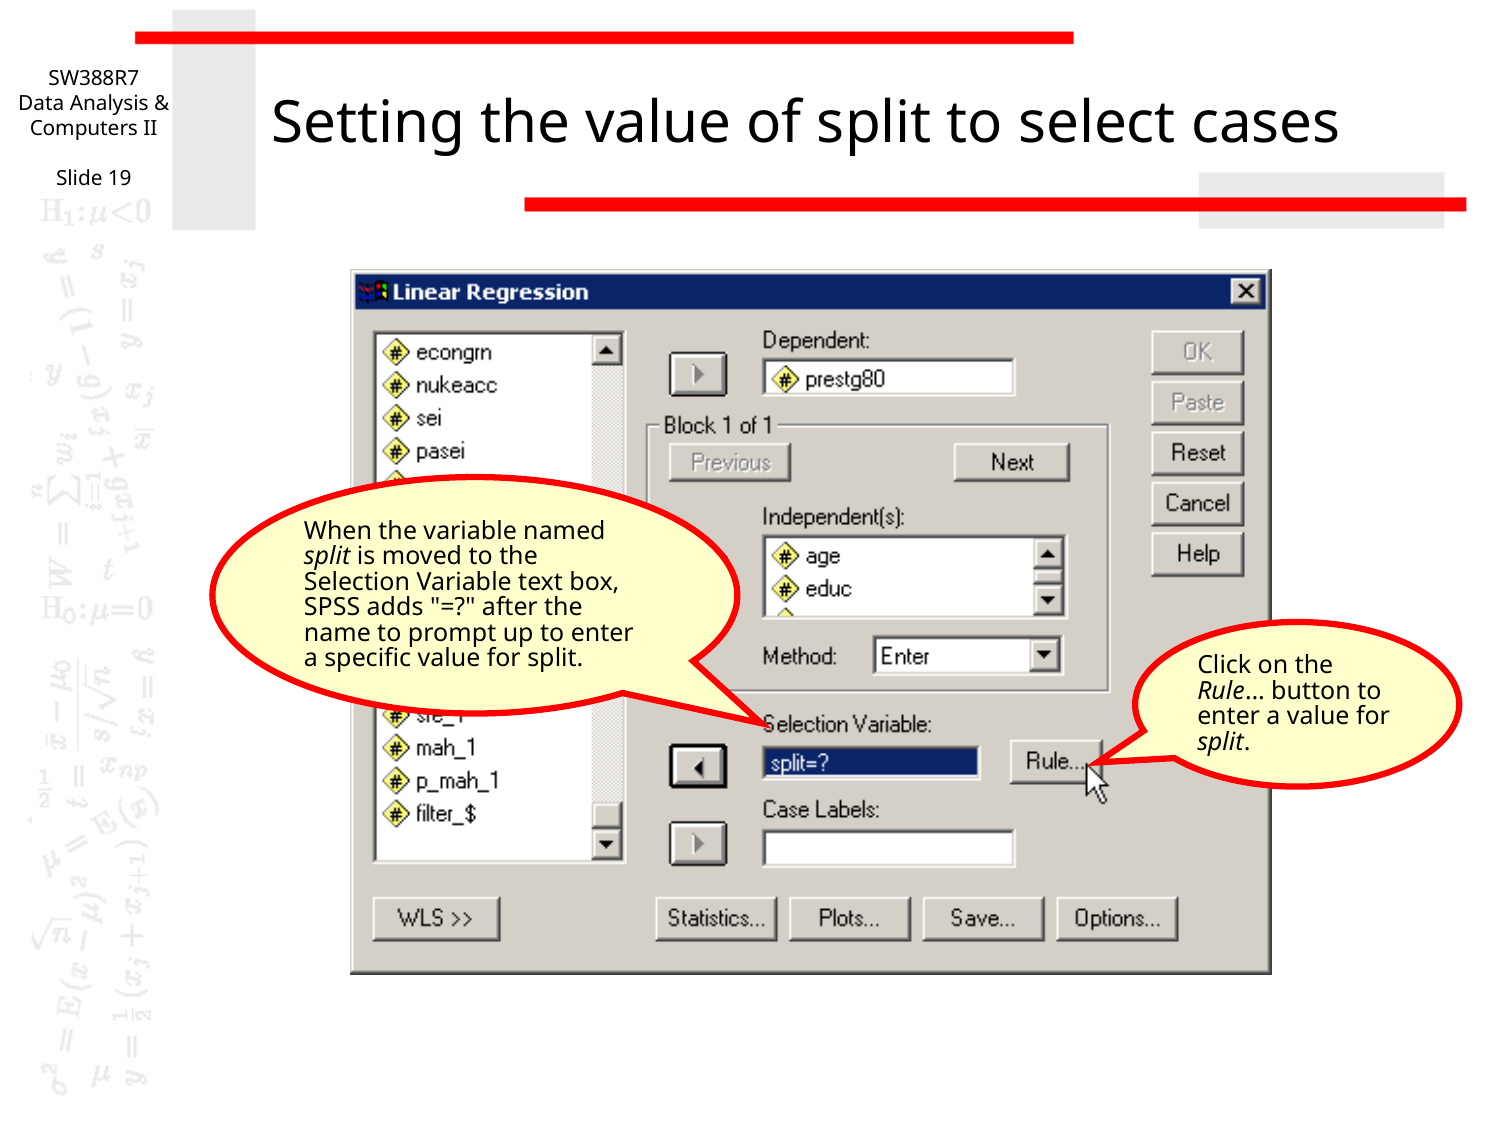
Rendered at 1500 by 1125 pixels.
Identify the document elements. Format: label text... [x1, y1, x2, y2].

picture [18, 0, 1500, 1108]
text_box When the variable named split is moved to the Selection Variable text box, SPSS adds "=?" after the name to prompt up to enter a specific value for split. [212, 492, 344, 698]
title Setting the value of split to select cases [187, 50, 1425, 200]
text_box Click on the Rule… button to enter a value for split. [1276, 621, 1460, 787]
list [349, 269, 1273, 976]
slide_number SW388R7 Data Analysis & Computers II Slide 19 [0, 50, 187, 200]
